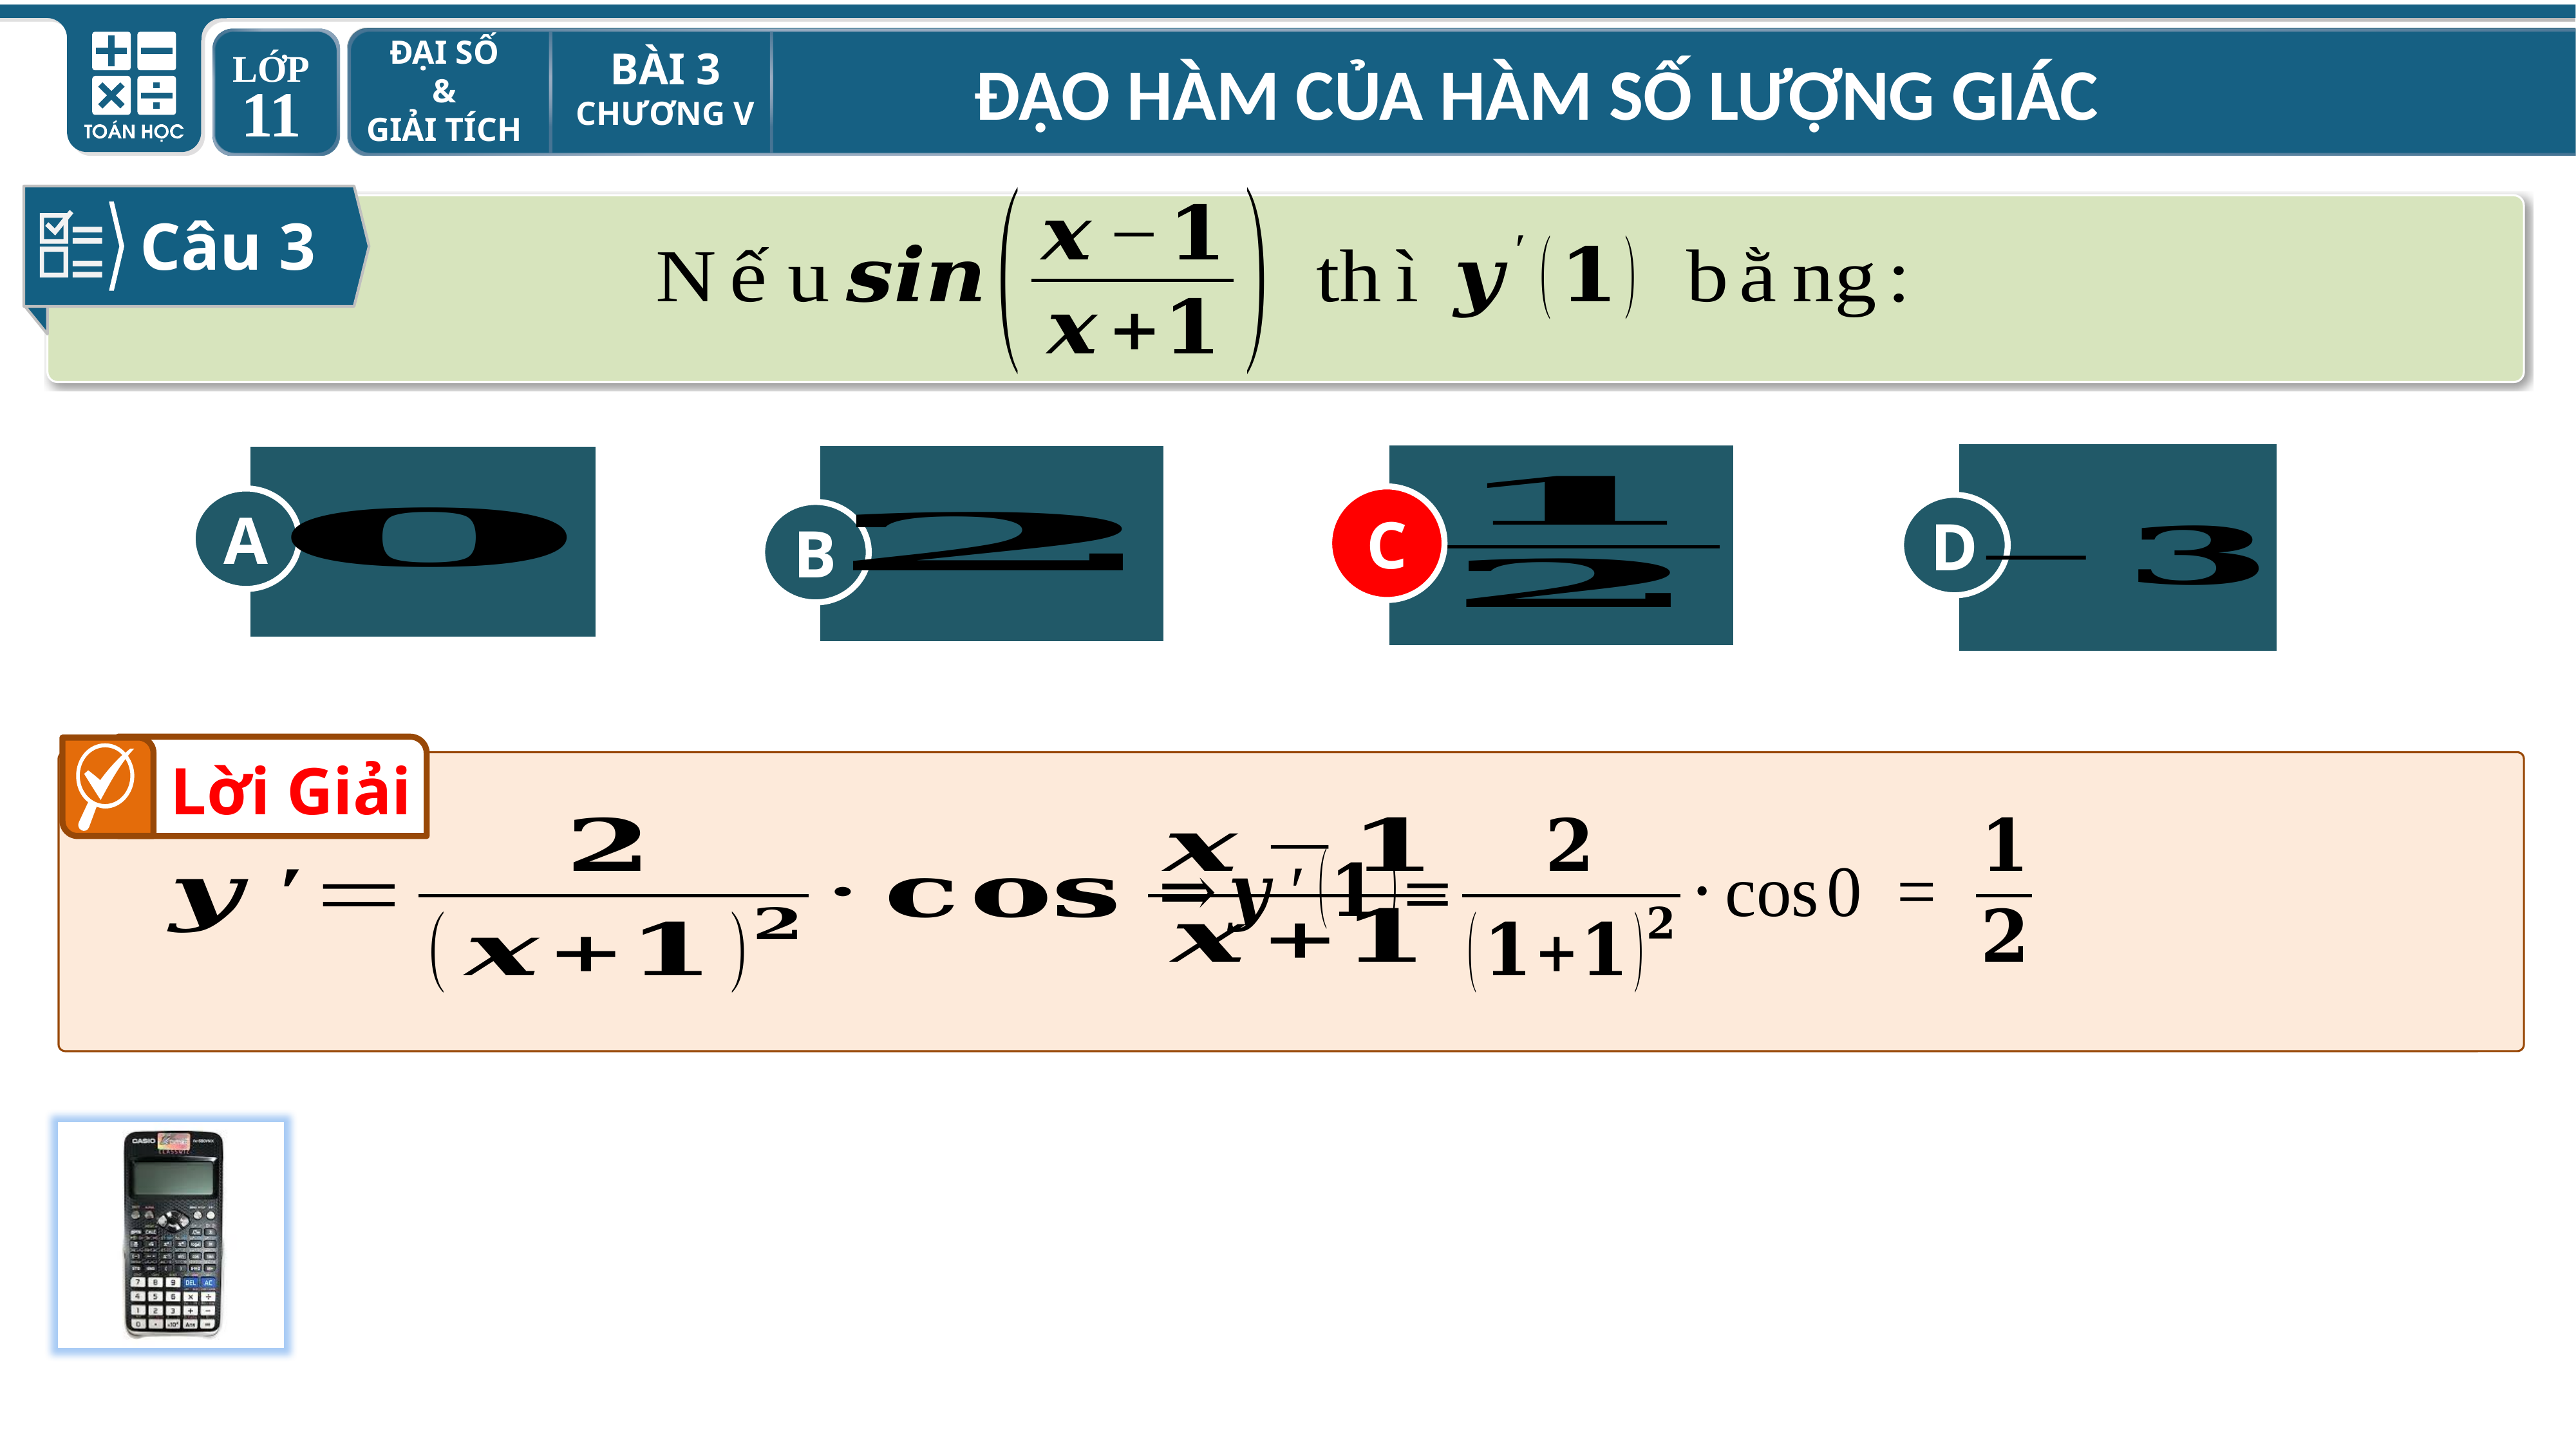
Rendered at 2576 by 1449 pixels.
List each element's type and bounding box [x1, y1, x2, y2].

text_box [23, 184, 2524, 382]
text_box [58, 736, 2524, 1052]
picture [58, 1122, 285, 1349]
text_box [192, 443, 2278, 652]
